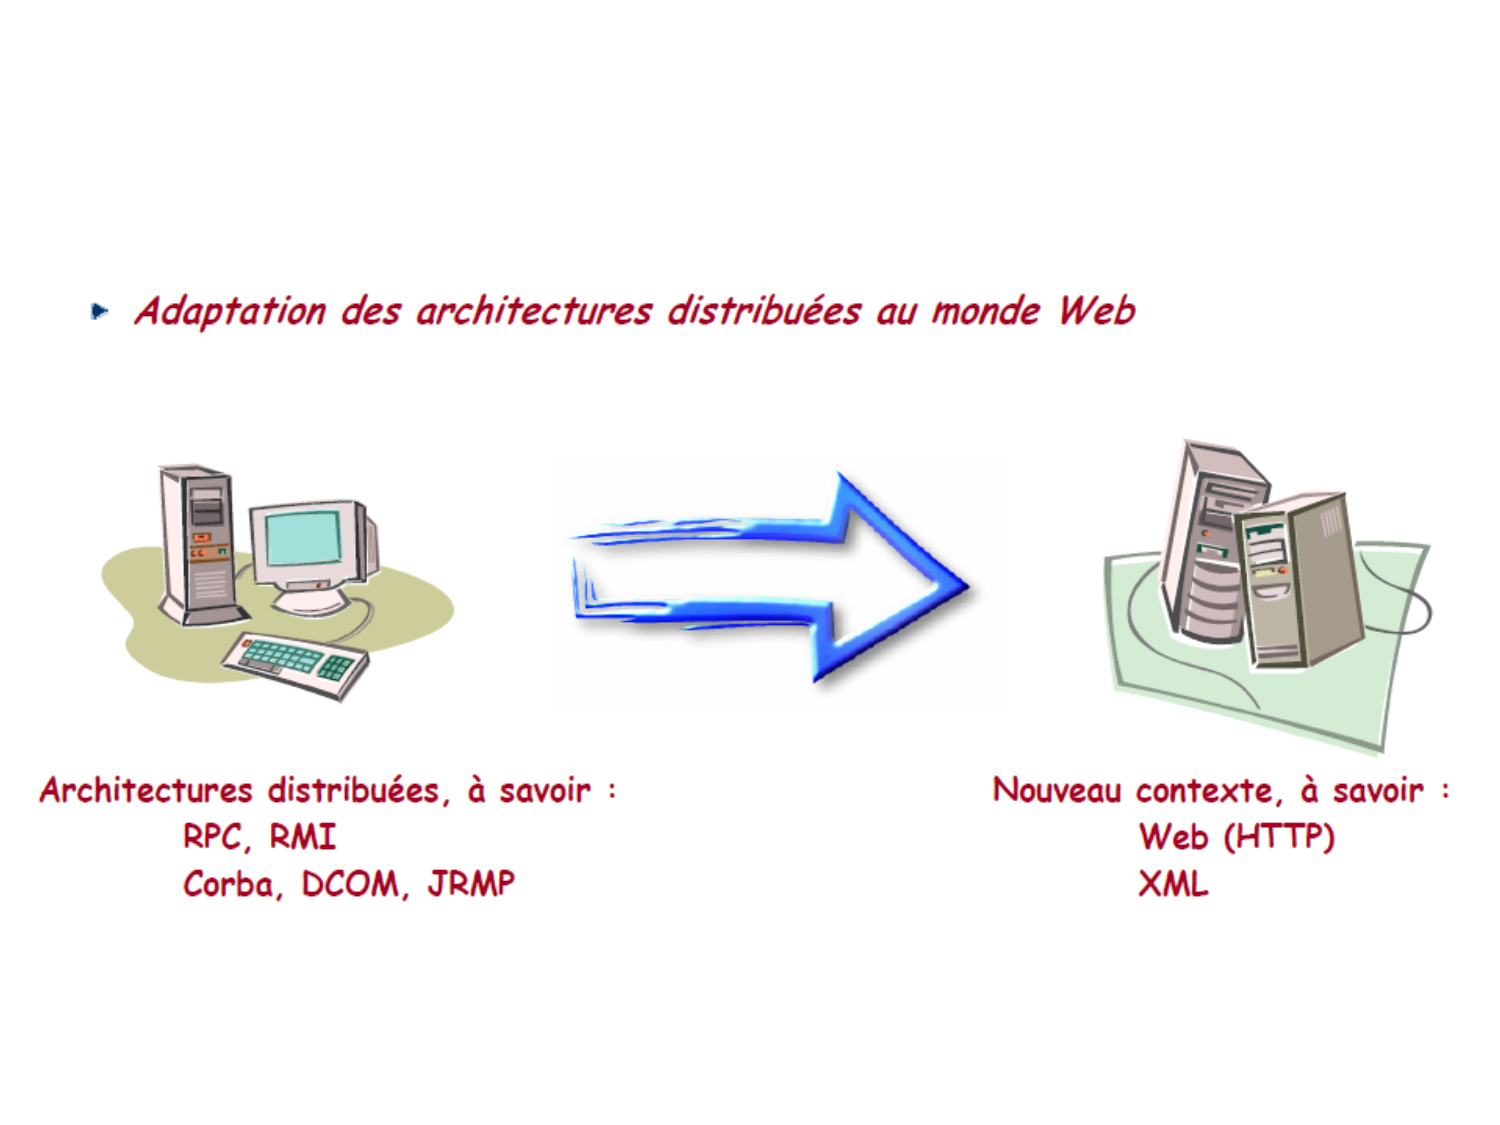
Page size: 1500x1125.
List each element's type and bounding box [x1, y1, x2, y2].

picture [26, 408, 1474, 928]
picture [74, 278, 1211, 336]
